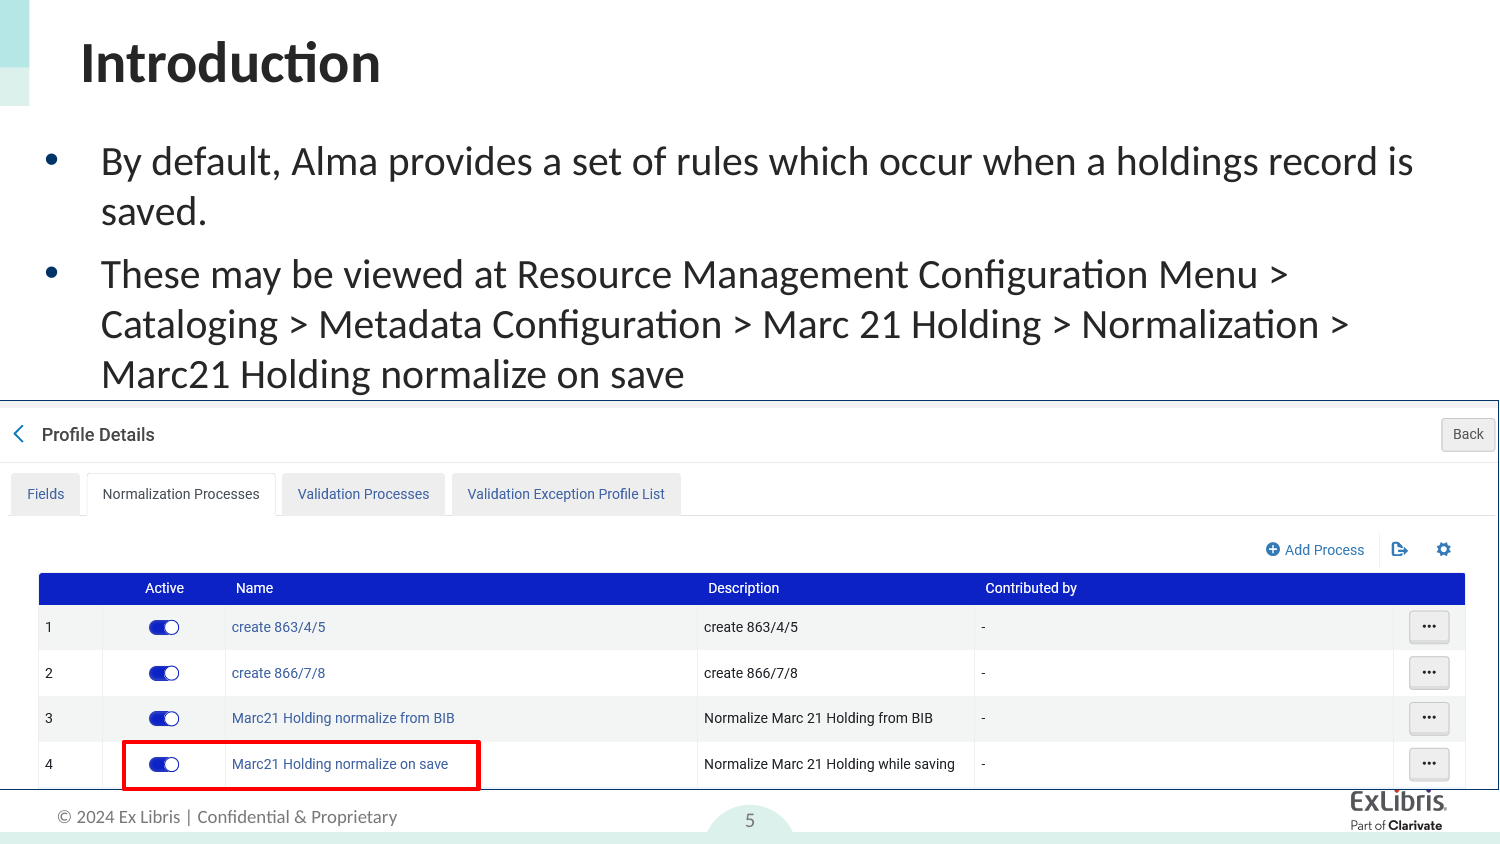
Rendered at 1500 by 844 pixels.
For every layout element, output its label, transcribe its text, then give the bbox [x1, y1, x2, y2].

slide_number 5 [705, 798, 795, 844]
picture [0, 400, 1499, 830]
list By default, Alma provides a set of rules which occur when a holdings record is saved. These may be viewed at Resource Management Configuration Menu > Cataloging > Metadata Configuration > Marc 21 Holding > Normalization > Marc21 Holding normalize on save [29, 126, 1483, 399]
title Introduction [64, 11, 1447, 107]
